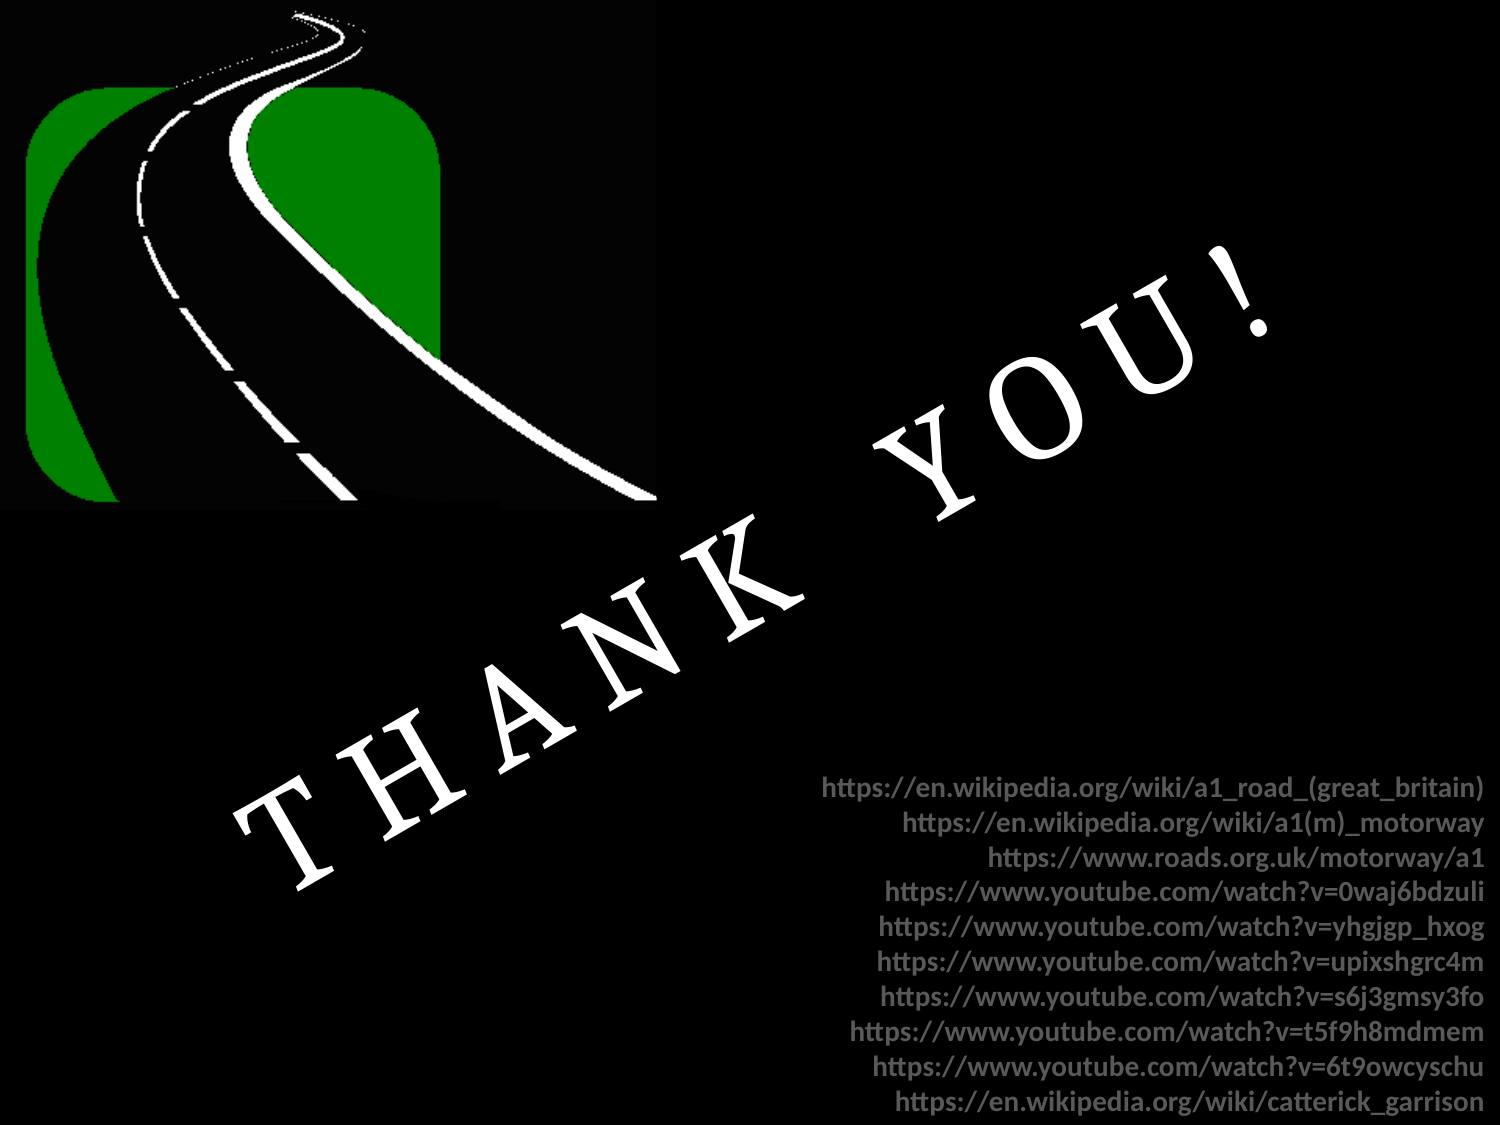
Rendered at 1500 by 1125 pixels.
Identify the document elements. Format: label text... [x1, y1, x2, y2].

title https://en.wikipedia.org/wiki/a1_road_(great_britain) https://en.wikipedia.org/wiki/a1(m)_motorway https://www.roads.org.uk/motorway/a1 https://www.youtube.com/watch?v=0waj6bdzuli https://www.youtube.com/watch?v=yhgjgp_hxog https://www.youtube.com/watch?v=upixshgrc4m https://www.youtube.com/watch?v=s6j3gmsy3fo https://www.youtube.com/watch?v=t5f9h8mdmem https://www.youtube.com/watch?v=6t9owcyschu https://en.wikipedia.org/wiki/catterick_garrison [118, 760, 1500, 1125]
text_box T H A N K Y O U ! [0, 22, 1500, 1099]
picture [0, 0, 657, 510]
